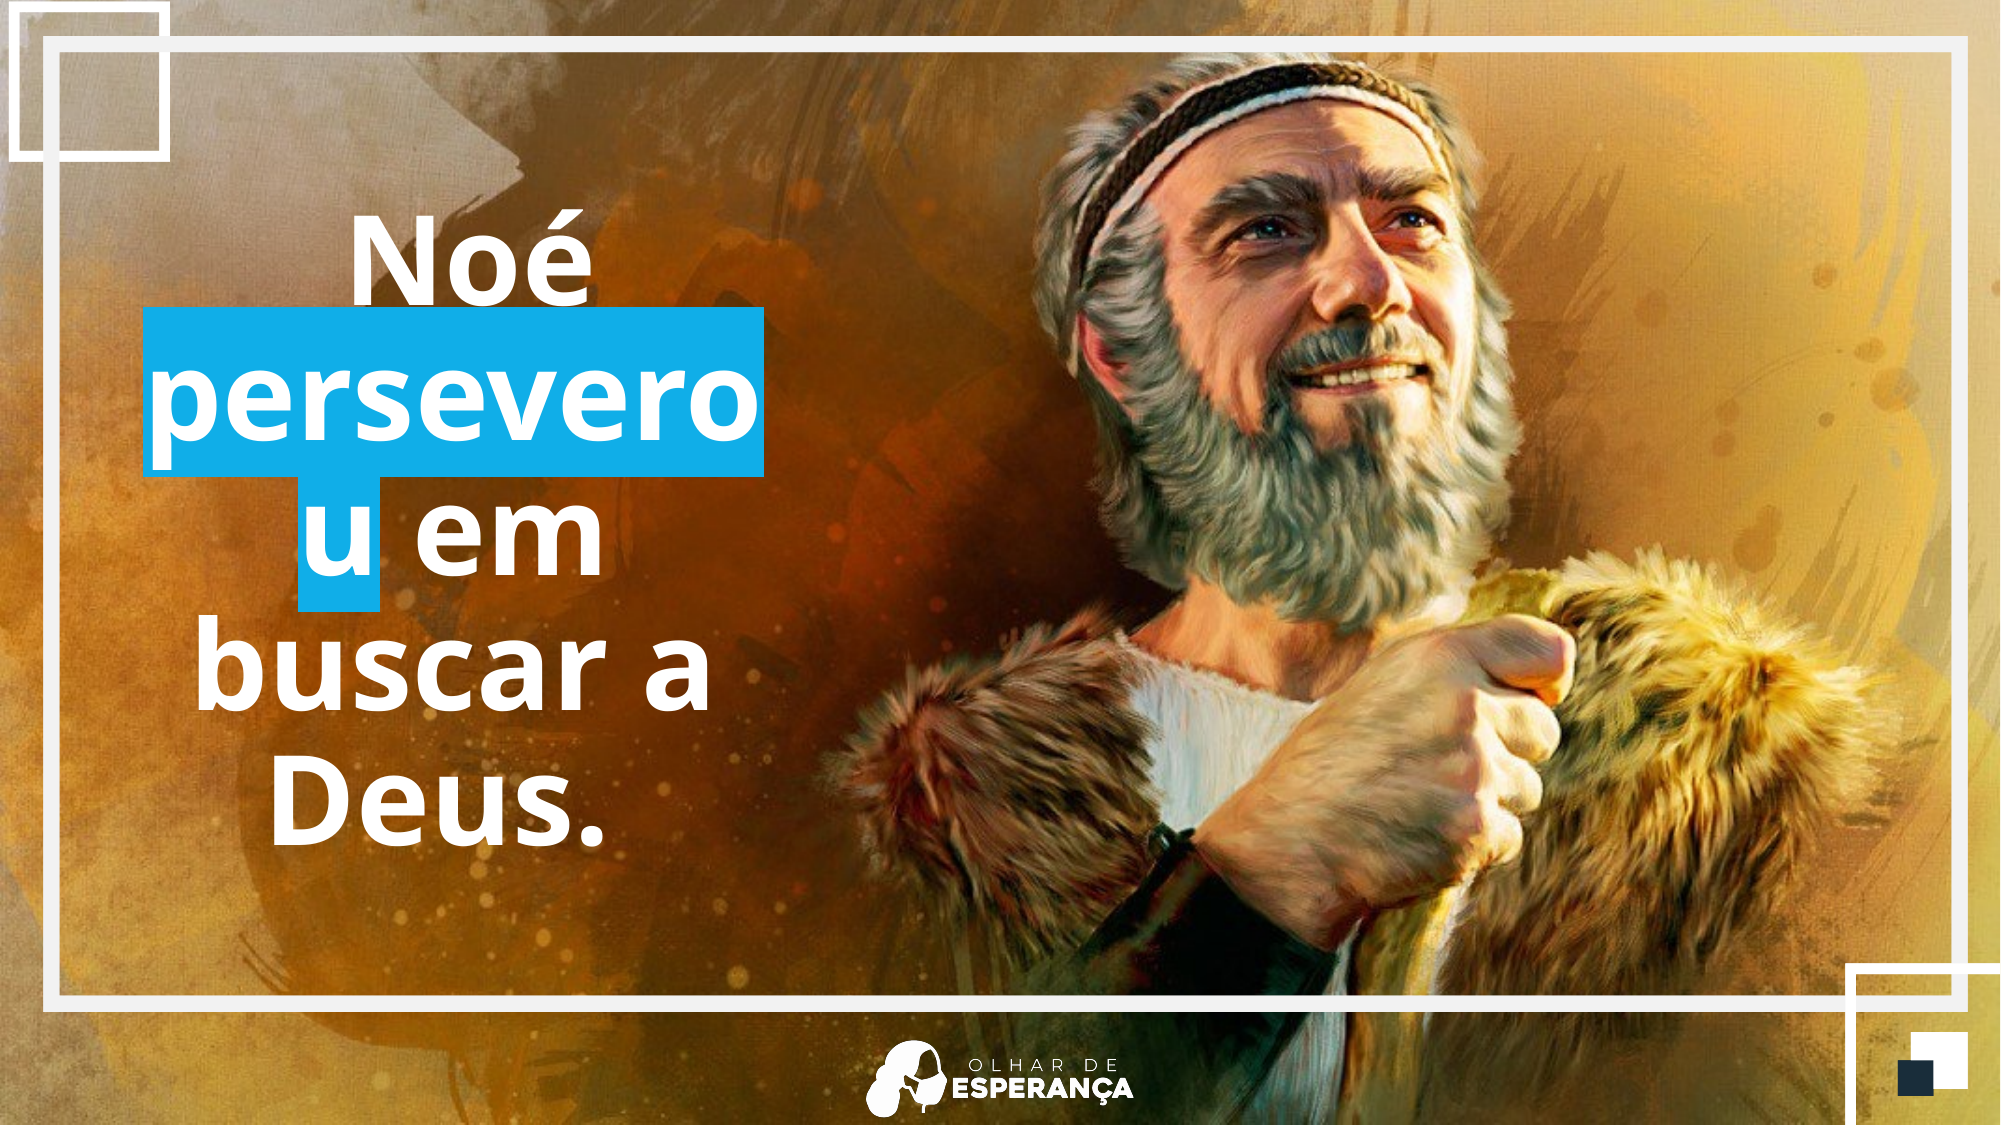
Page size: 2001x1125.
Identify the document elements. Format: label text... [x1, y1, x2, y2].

picture [60, 53, 1951, 995]
list Noé perseverou em buscar a Deus. [90, 161, 817, 909]
picture [1856, 975, 2001, 1125]
picture [60, 53, 159, 150]
picture [1856, 975, 1951, 995]
picture [0, 0, 2001, 1125]
picture [20, 13, 159, 150]
